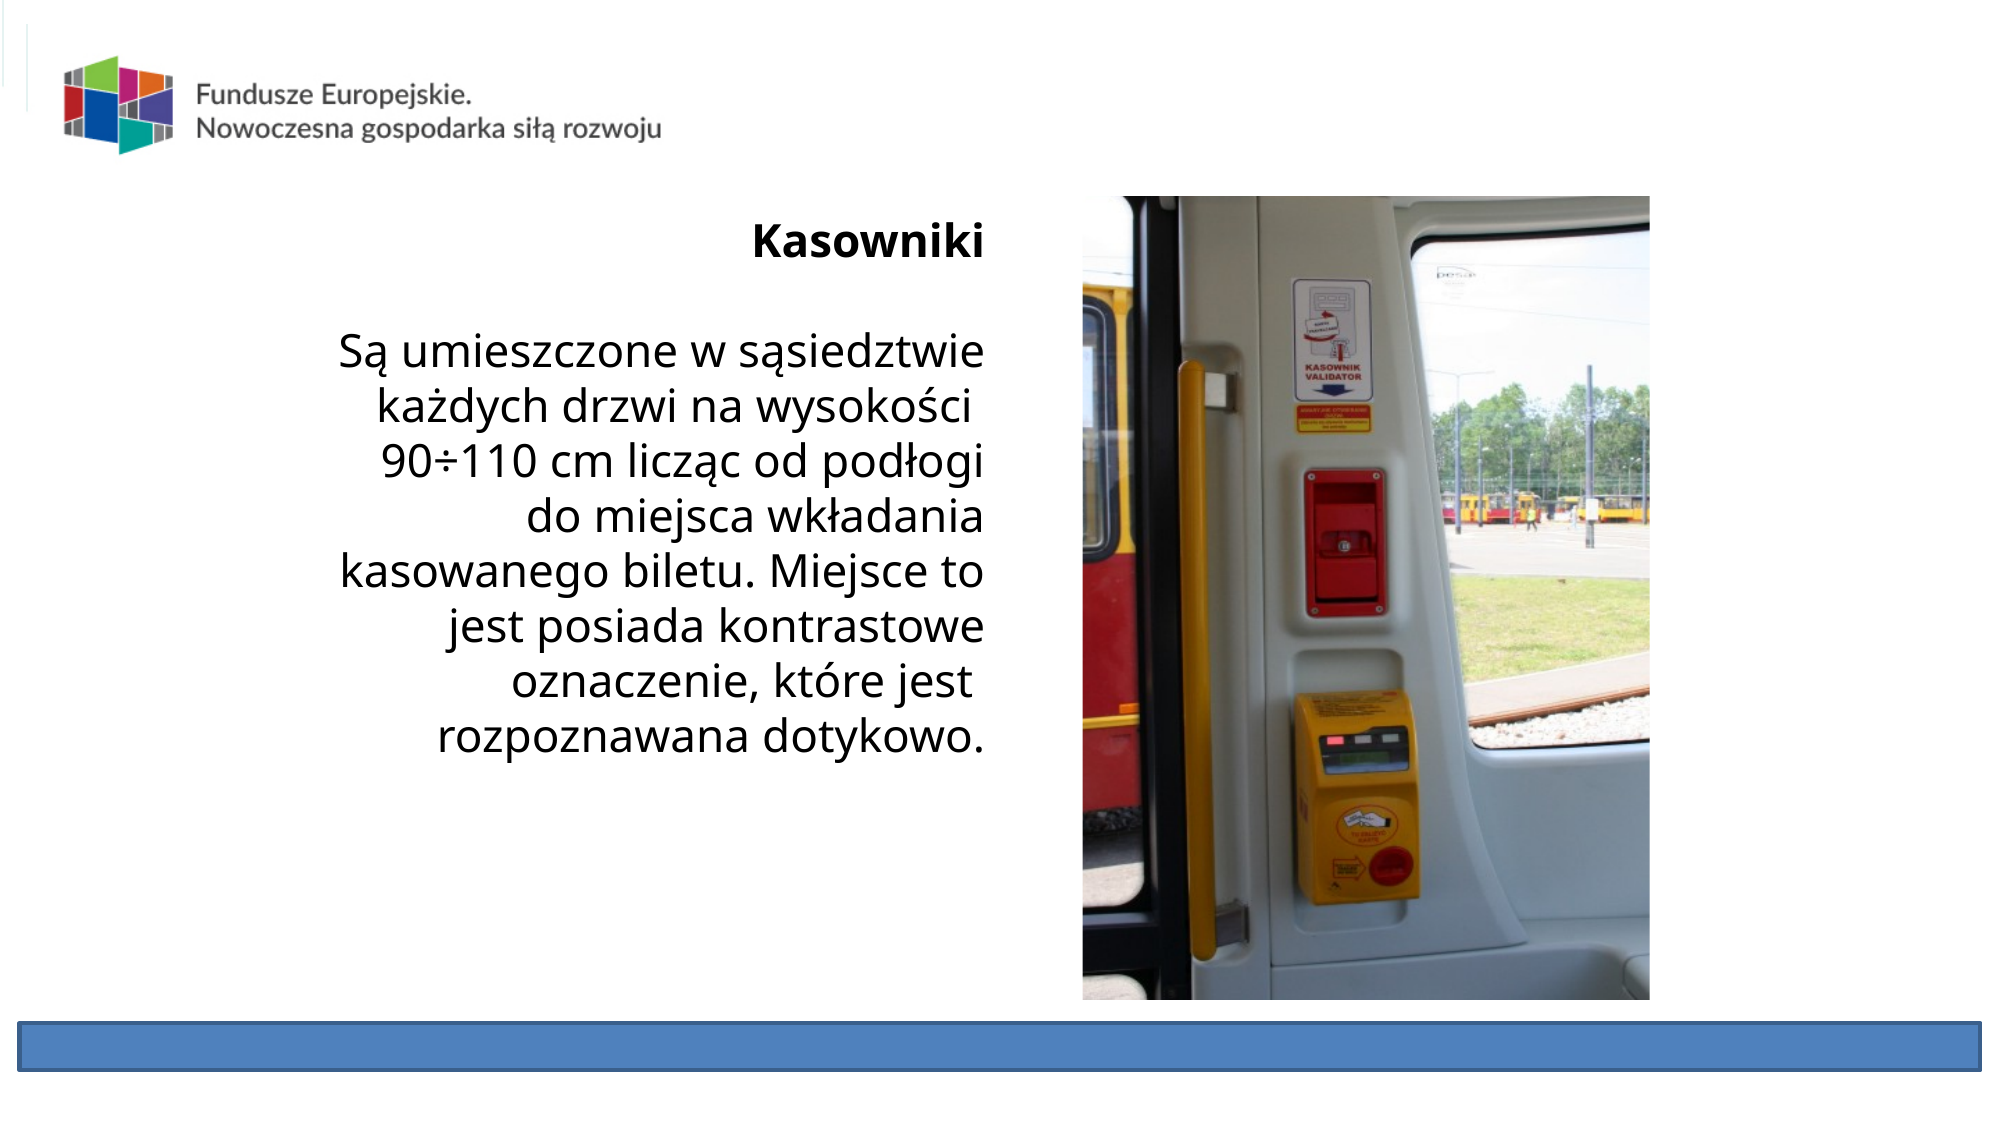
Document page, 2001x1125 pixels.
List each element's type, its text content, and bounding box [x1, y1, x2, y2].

text_box [17, 1021, 1982, 1072]
picture [1082, 196, 1650, 1000]
picture [0, 0, 678, 196]
text_box Kasowniki Są umieszczone w sąsiedztwie każdych drzwi na wysokości 90÷110 cm licząc od podłogi do miejsca wkładania kasowanego biletu. Miejsce to jest posiada kontrastowe oznaczenie, które jest rozpoznawana dotykowo. [308, 204, 1000, 770]
